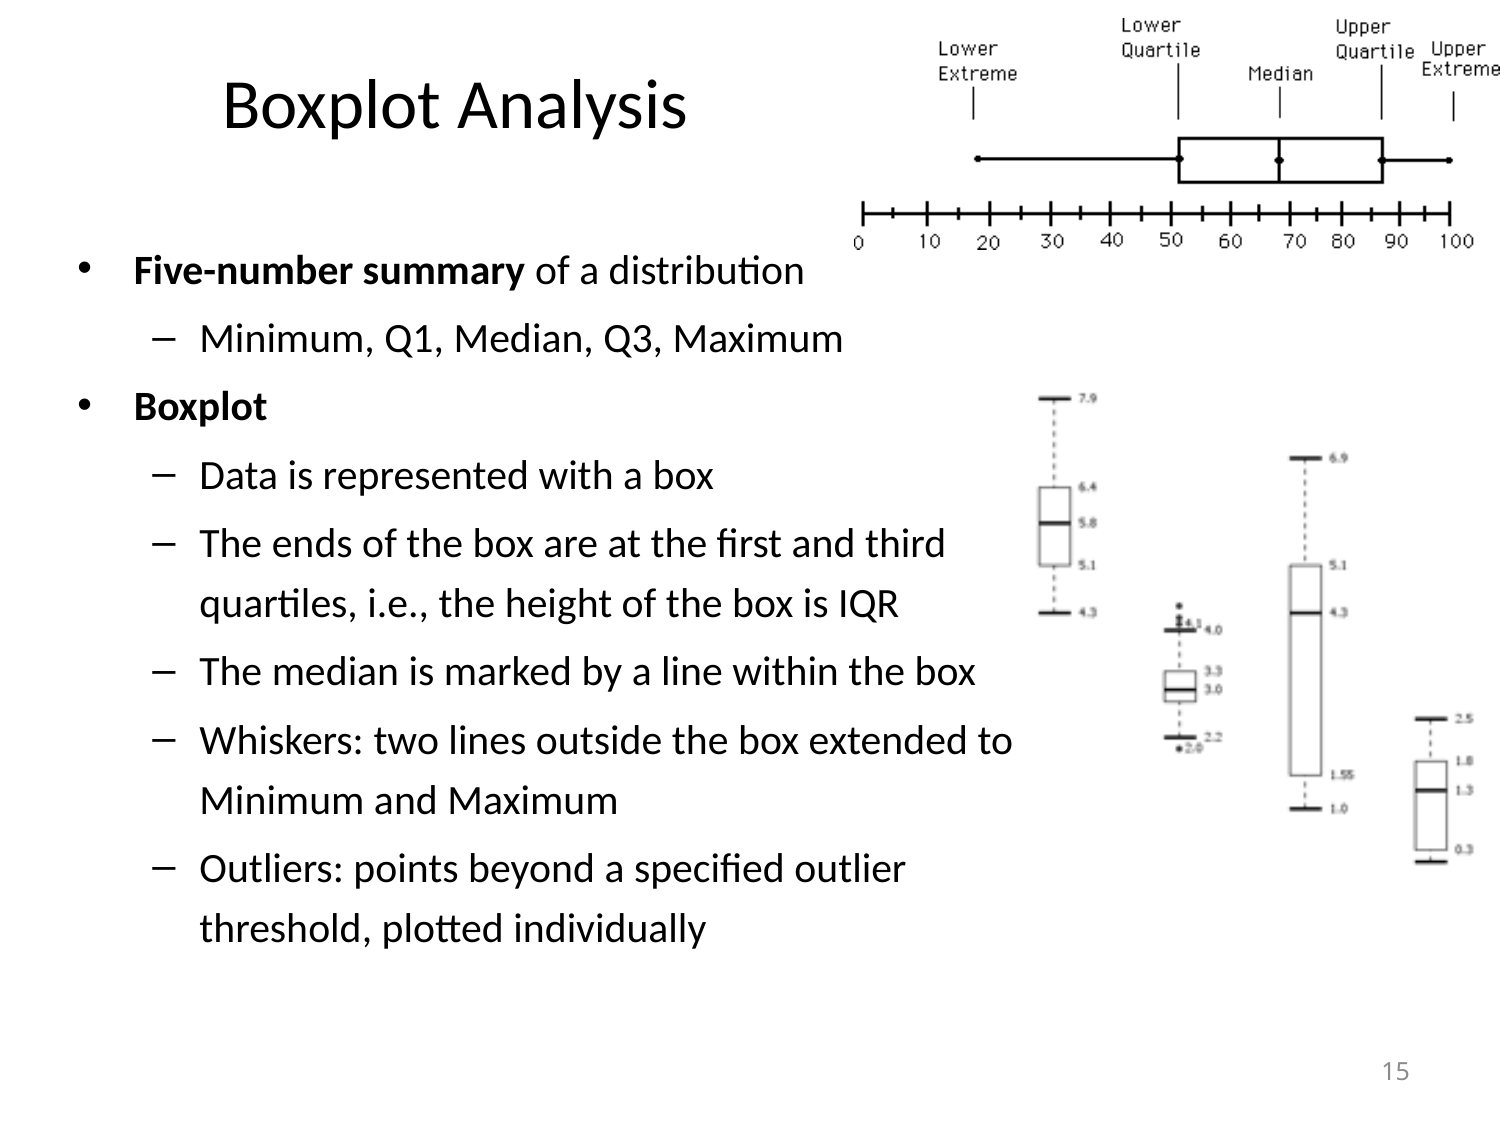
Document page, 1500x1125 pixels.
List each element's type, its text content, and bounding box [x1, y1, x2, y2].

title Boxplot Analysis [24, 50, 849, 150]
picture [854, 18, 1500, 251]
slide_number 15 [1074, 1042, 1425, 1103]
list Five-number summary of a distribution Minimum, Q1, Median, Q3, Maximum Boxplot Data is represented with a box The ends of the box are at the first and third quartiles, i.e., the height of the box is IQR The median is marked by a line within the box Whiskers: two lines outside the box extended to Minimum and Maximum Outliers: points beyond a specified outlier threshold, plotted individually [62, 224, 1063, 1075]
picture [1022, 387, 1488, 876]
